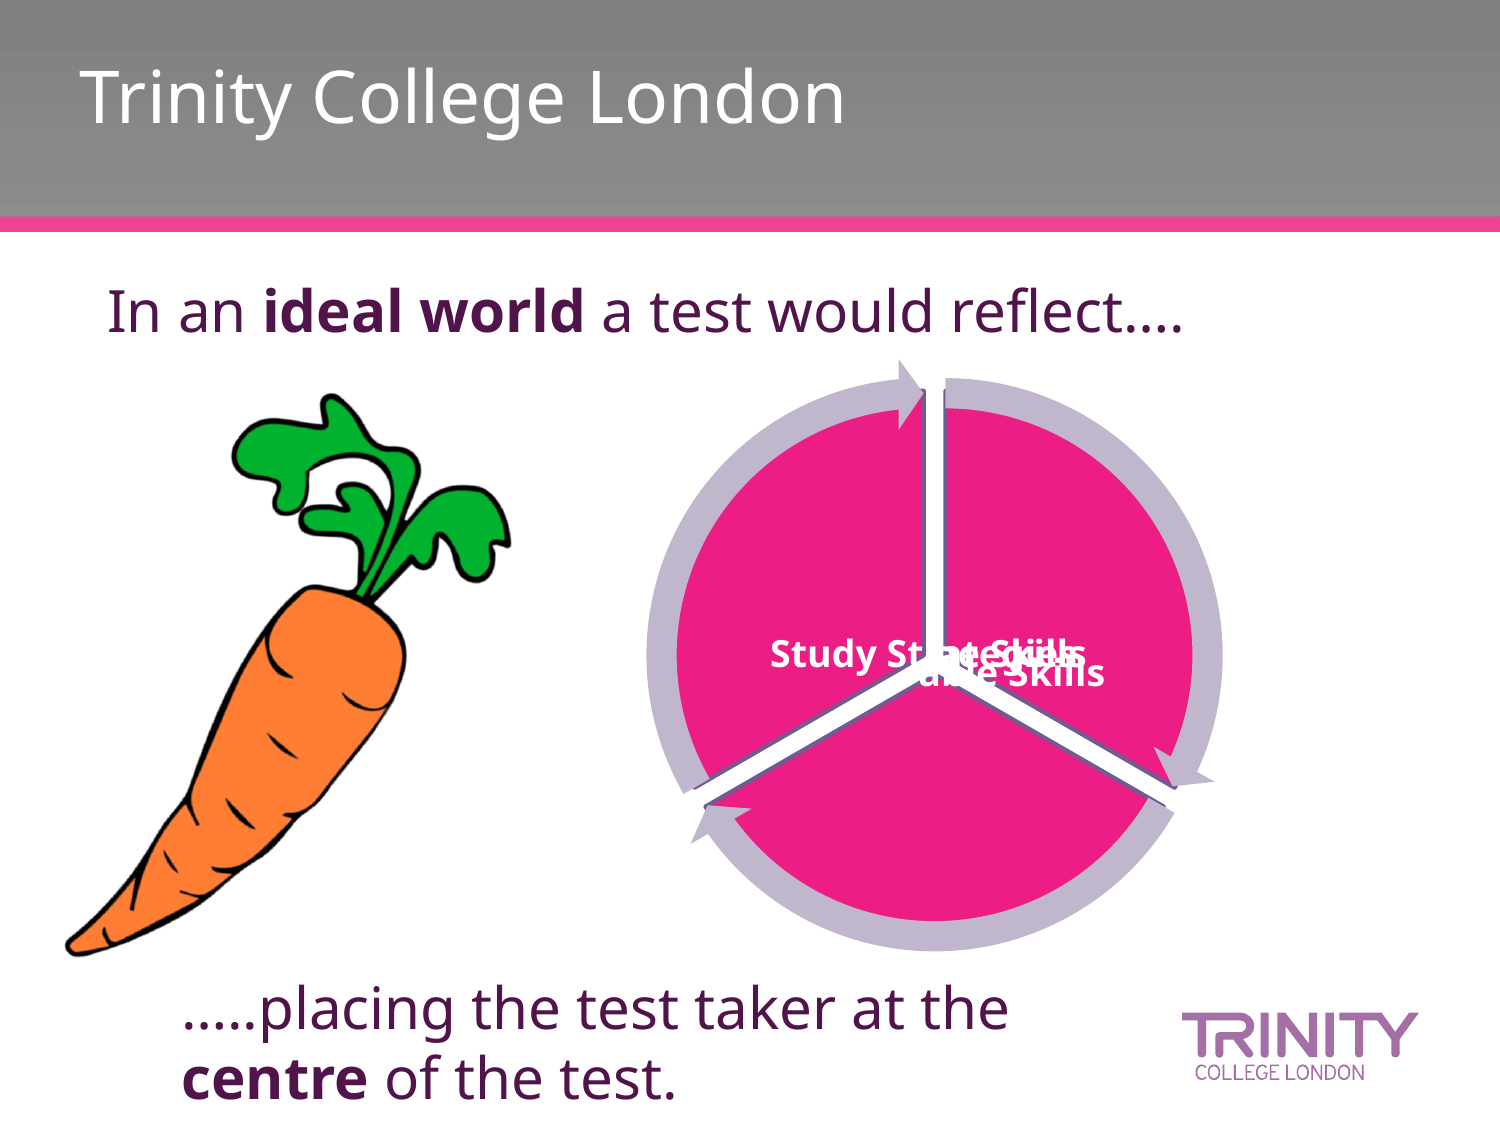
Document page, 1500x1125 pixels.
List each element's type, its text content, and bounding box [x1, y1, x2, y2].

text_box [412, 349, 1457, 981]
picture [0, 0, 1500, 232]
title Trinity College London [64, 42, 1415, 172]
picture [0, 297, 412, 1042]
text_box In an ideal world a test would reflect…. [92, 267, 1430, 348]
text_box …..placing the test taker at the centre of the test. [166, 964, 1500, 1119]
